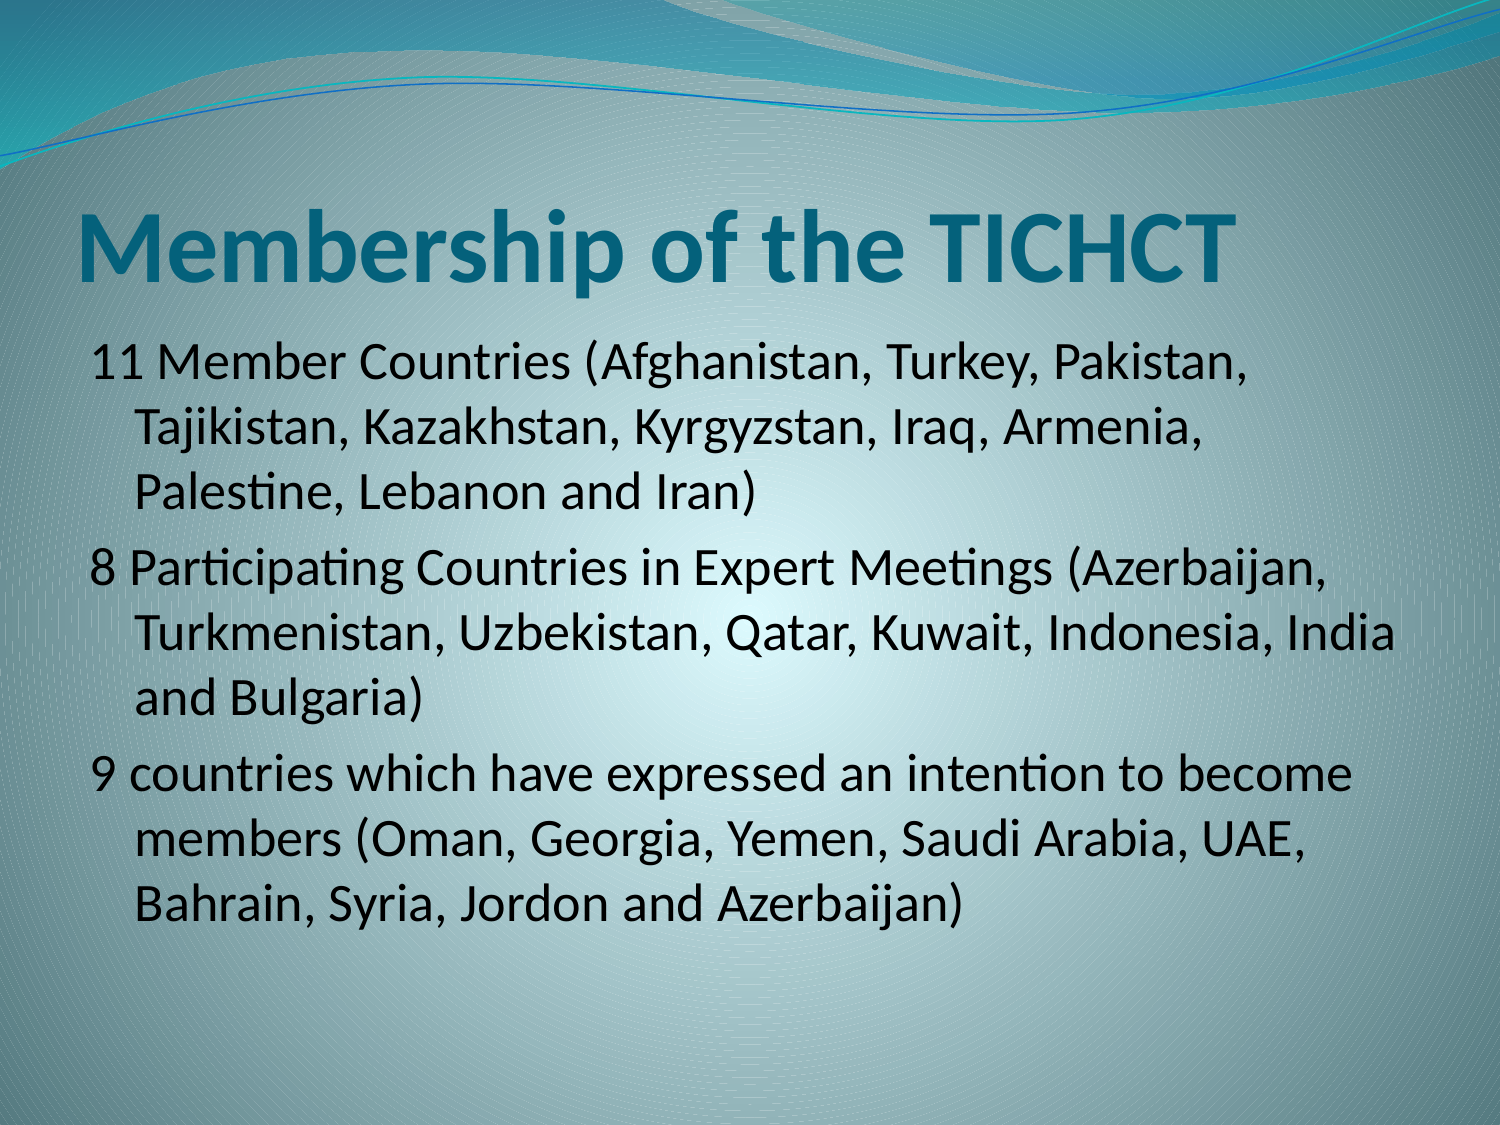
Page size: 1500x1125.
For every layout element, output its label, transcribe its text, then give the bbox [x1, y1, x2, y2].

title Membership of the TICHCT [75, 115, 1425, 303]
list 11 Member Countries (Afghanistan, Turkey, Pakistan, Tajikistan, Kazakhstan, Kyrgyzstan, Iraq, Armenia, Palestine, Lebanon and Iran) 8 Participating Countries in Expert Meetings (Azerbaijan, Turkmenistan, Uzbekistan, Qatar, Kuwait, Indonesia, India and Bulgaria) 9 countries which have expressed an intention to become members (Oman, Georgia, Yemen, Saudi Arabia, UAE, Bahrain, Syria, Jordon and Azerbaijan) [75, 317, 1425, 1038]
